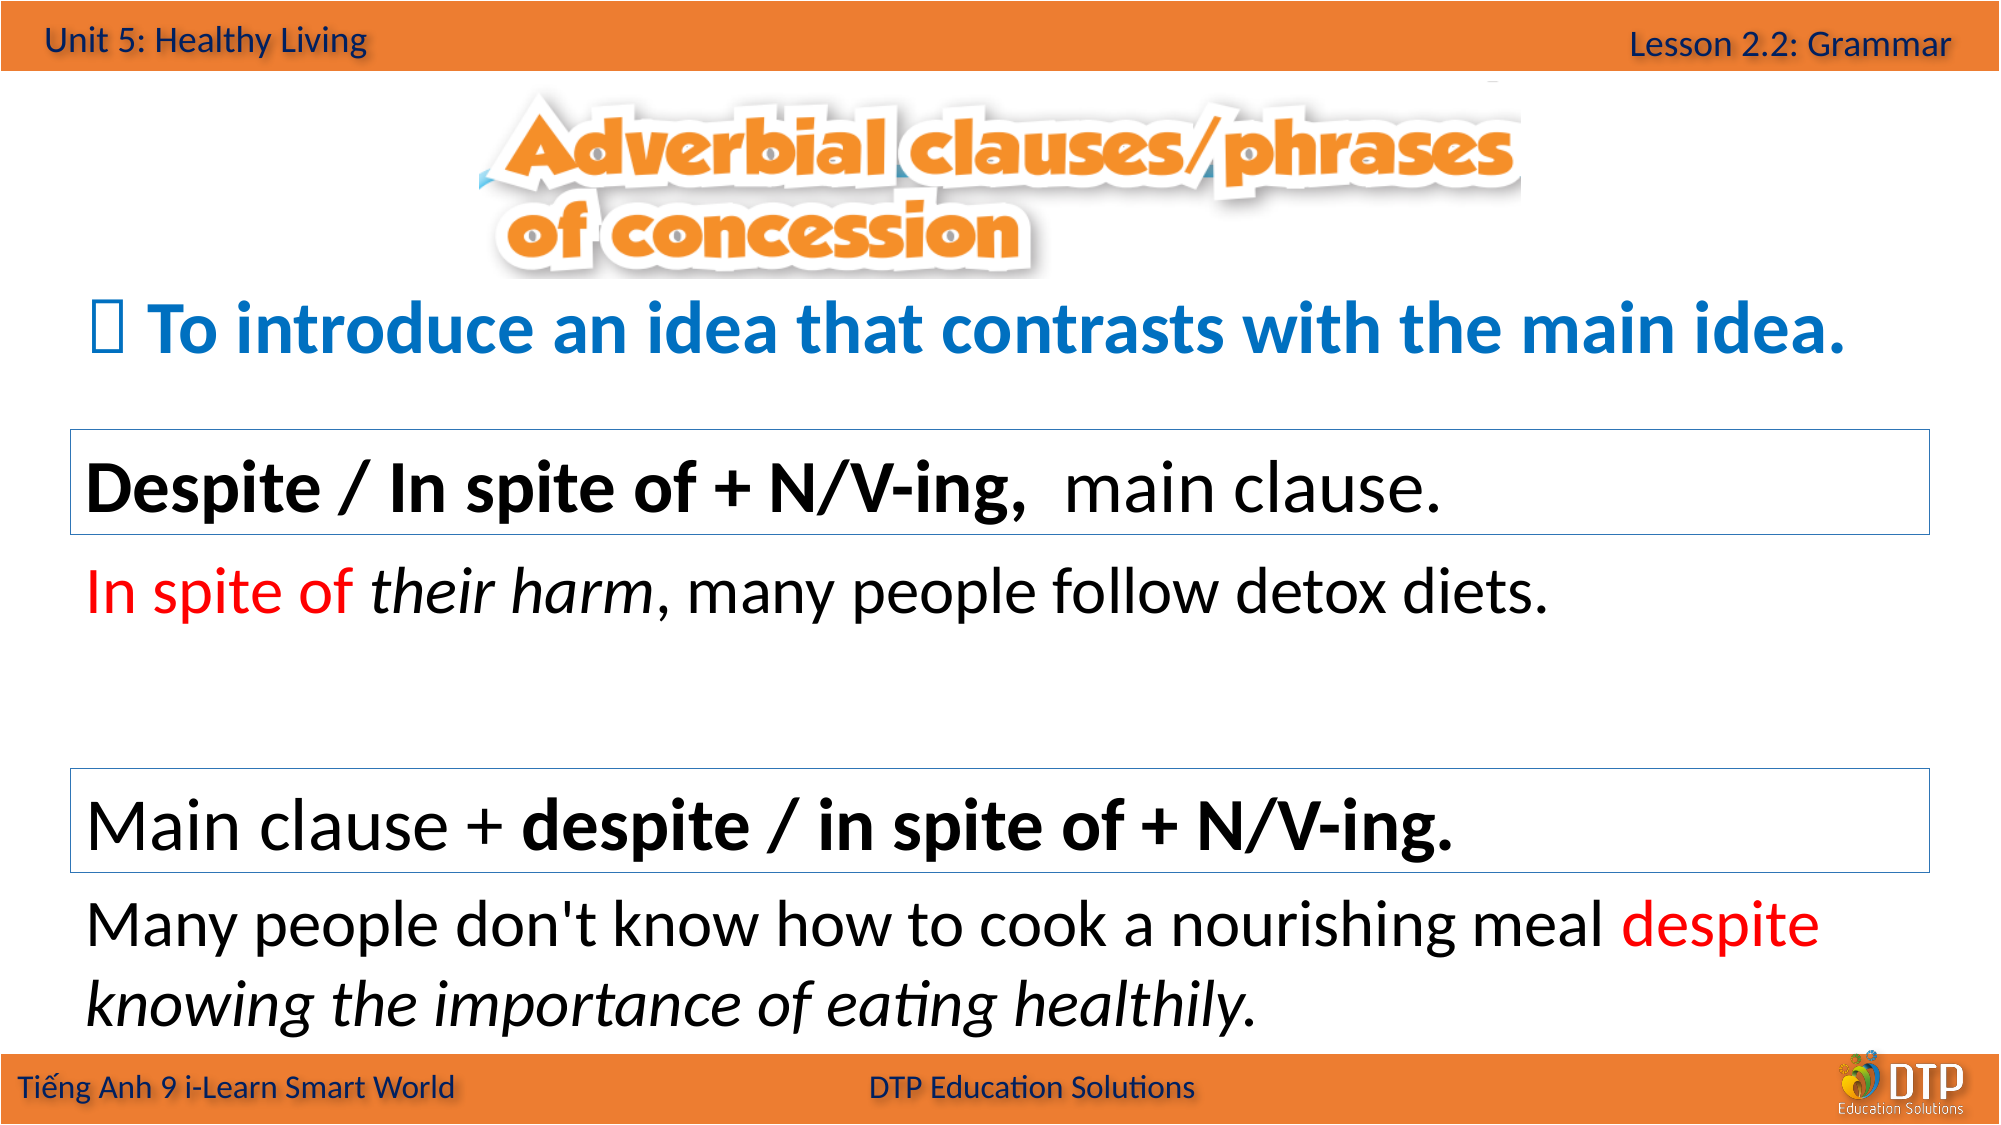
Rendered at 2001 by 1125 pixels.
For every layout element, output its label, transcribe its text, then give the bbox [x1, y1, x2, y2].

picture [479, 81, 1521, 279]
text_box Main clause + despite / in spite of + N/V-ing. [70, 768, 1930, 872]
picture [1839, 1050, 1963, 1114]
text_box  To introduce an idea that contrasts with the main idea. [70, 271, 1943, 377]
text_box Despite / In spite of + N/V-ing, main clause. [70, 429, 1930, 535]
text_box Many people don't know how to cook a nourishing meal despite knowing the importance of eating healthily. [70, 872, 1930, 1048]
text_box In spite of their harm, many people follow detox diets. [70, 539, 1930, 635]
